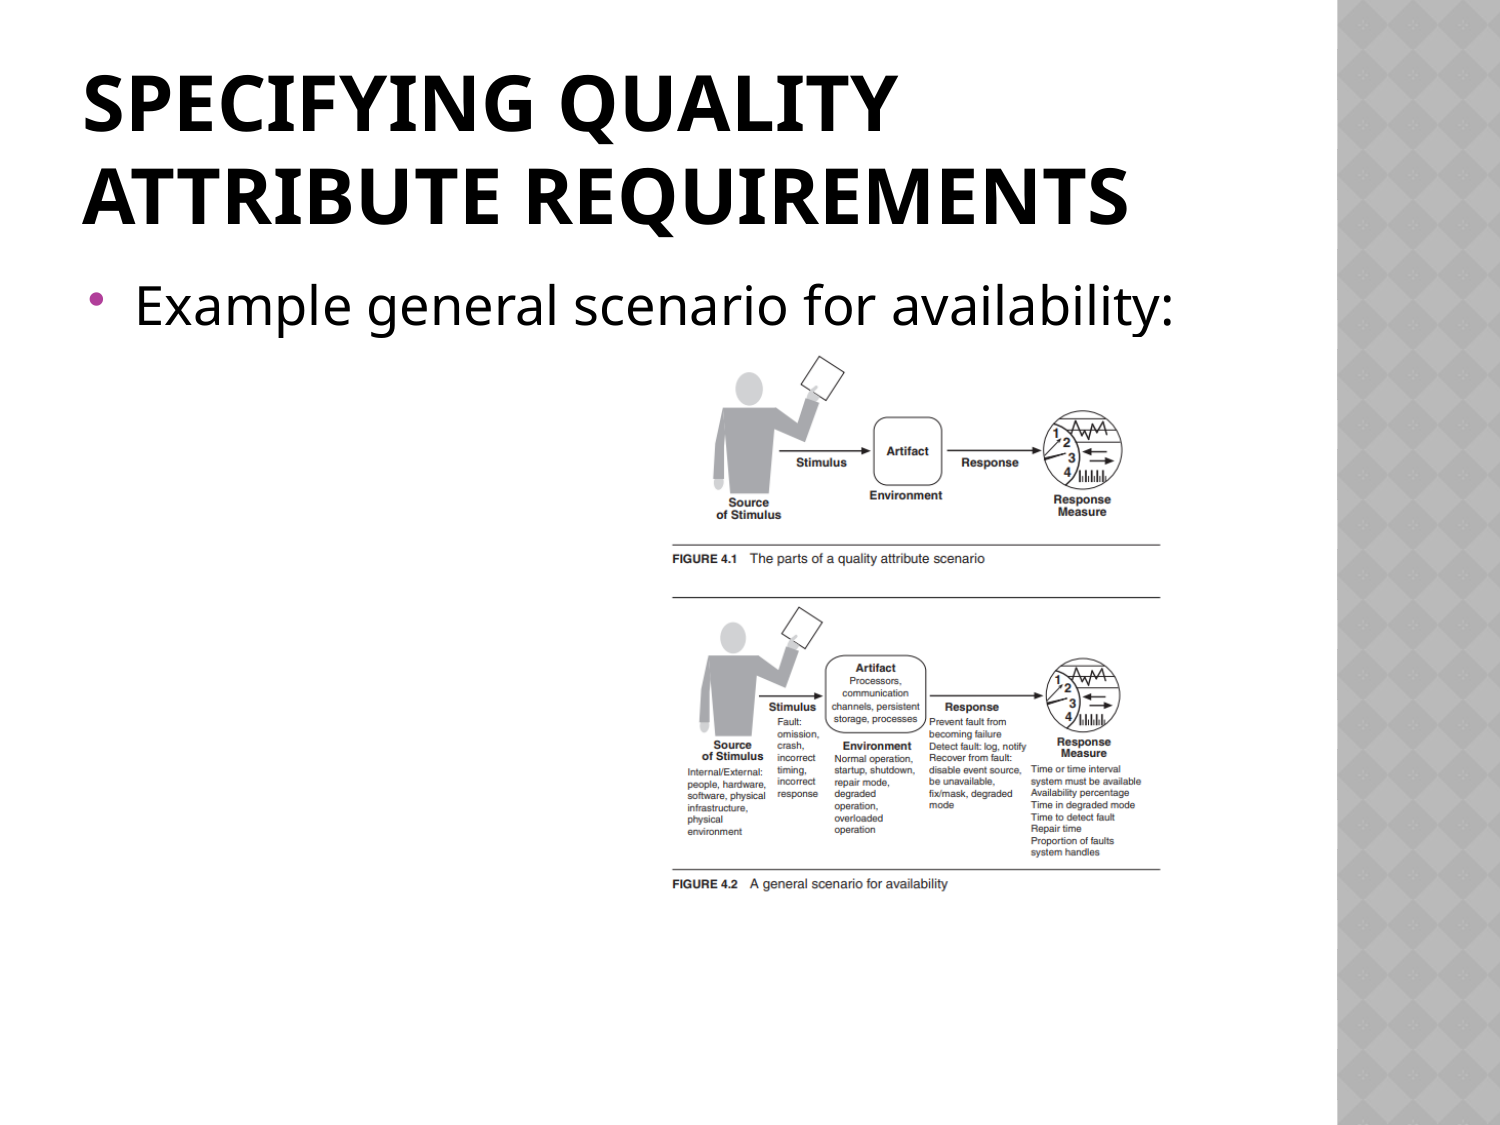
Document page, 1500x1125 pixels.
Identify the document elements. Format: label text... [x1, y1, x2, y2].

title Specifying Quality Attribute Requirements [75, 52, 1263, 240]
list Example general scenario for availability: [75, 264, 1263, 1059]
picture [662, 337, 1163, 904]
